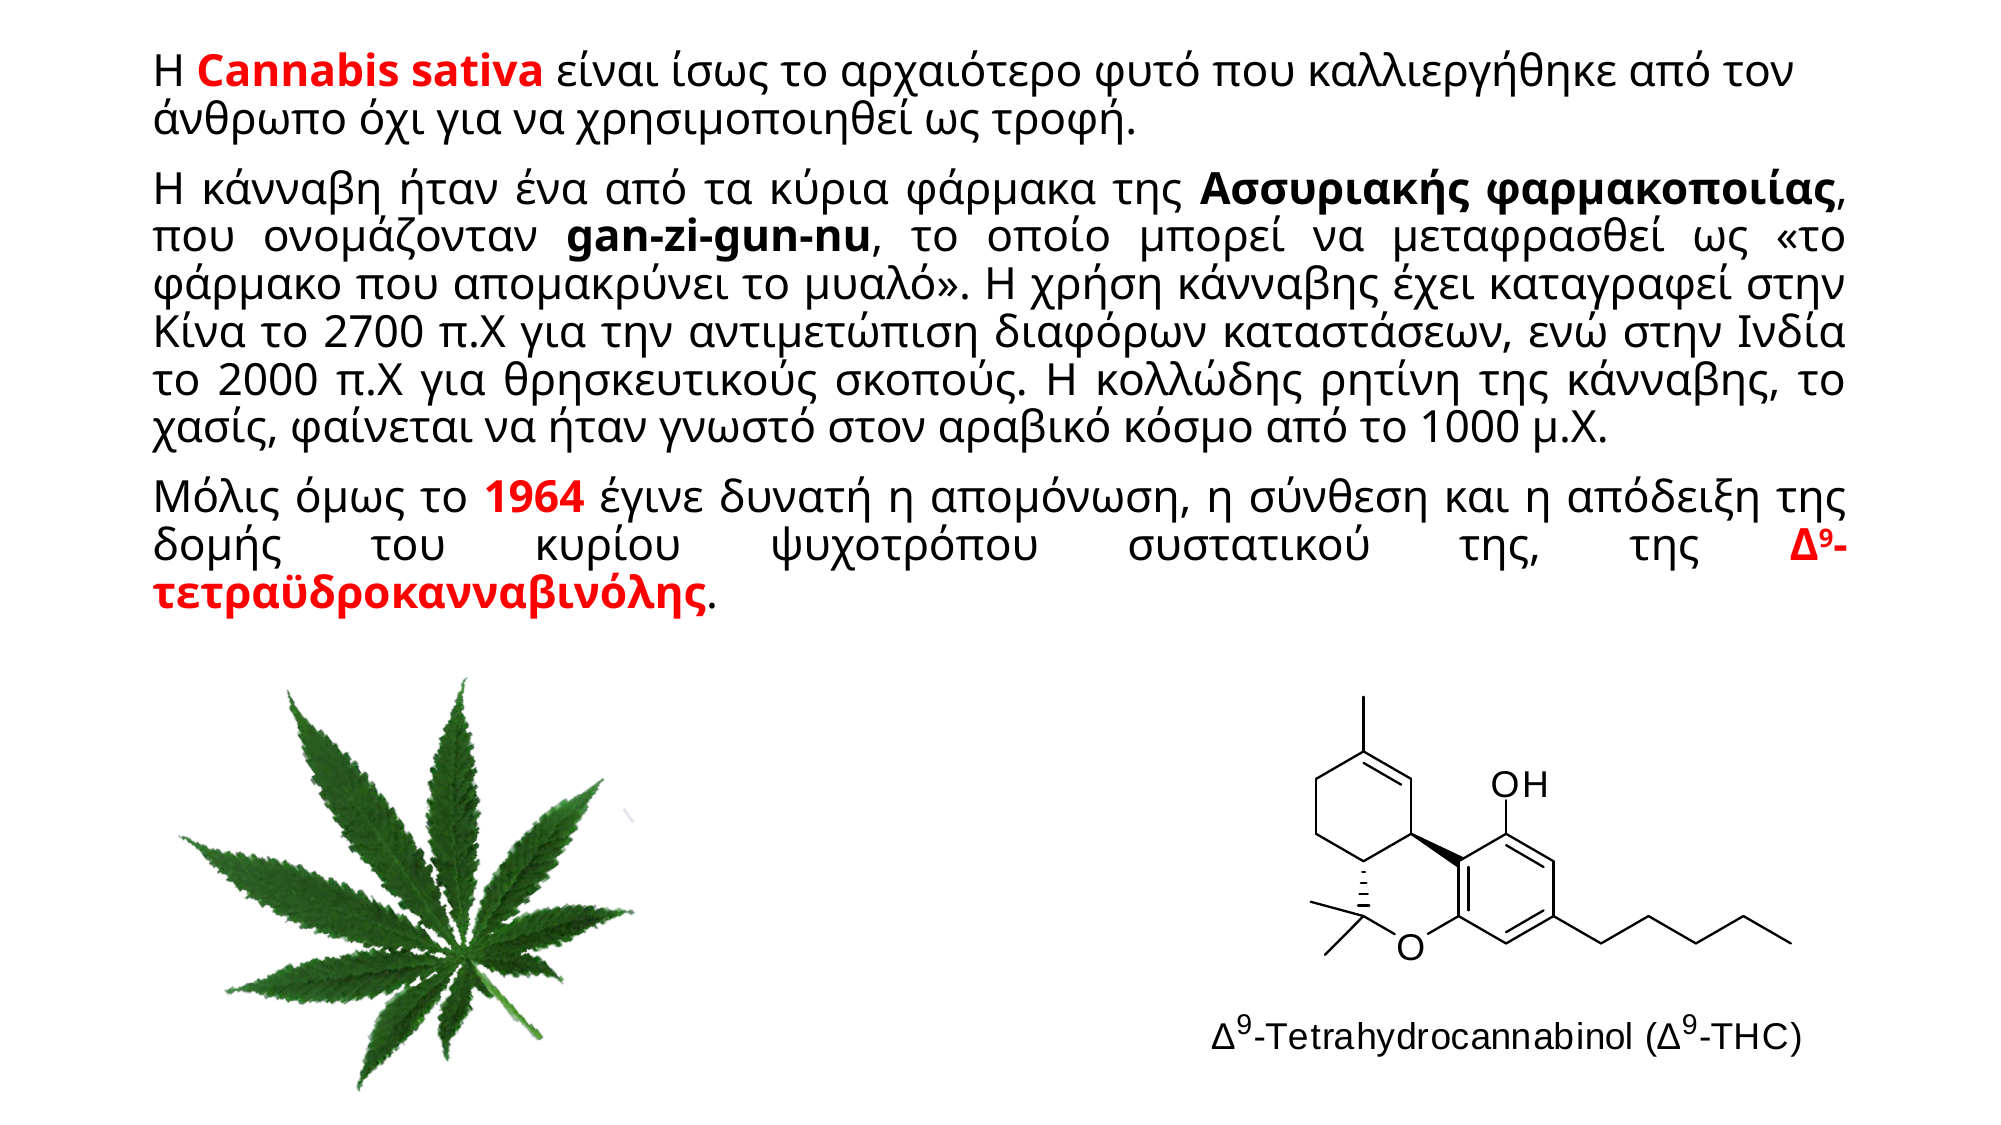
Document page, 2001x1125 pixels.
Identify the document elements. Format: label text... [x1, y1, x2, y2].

picture [99, 564, 713, 1125]
picture [1204, 688, 1807, 1058]
list Η Cannabis sativa είναι ίσως το αρχαιότερο φυτό που καλλιεργήθηκε από τον άνθρωπο όχι για να χρησιμοποιηθεί ως τροφή. Η κάνναβη ήταν ένα από τα κύρια φάρμακα της Ασσυριακής φαρμακοποιίας, που ονομάζονταν gan-zi-gun-nu, το οποίο μπορεί να μεταφρασθεί ως «το φάρμακο που απομακρύνει το μυαλό». Η χρήση κάνναβης έχει καταγραφεί στην Κίνα το 2700 π.Χ για την αντιμετώπιση διαφόρων καταστάσεων, ενώ στην Ινδία το 2000 π.Χ για θρησκευτικούς σκοπούς. Η κολλώδης ρητίνη της κάνναβης, το χασίς, φαίνεται να ήταν γνωστό στον αραβικό κόσμο από το 1000 μ.Χ. Μόλις όμως το 1964 έγινε δυνατή η απομόνωση, η σύνθεση και η απόδειξη της δομής του κυρίου ψυχοτρόπου συστατικού της, της Δ9-τετραϋδροκανναβινόλης. [137, 41, 1863, 680]
